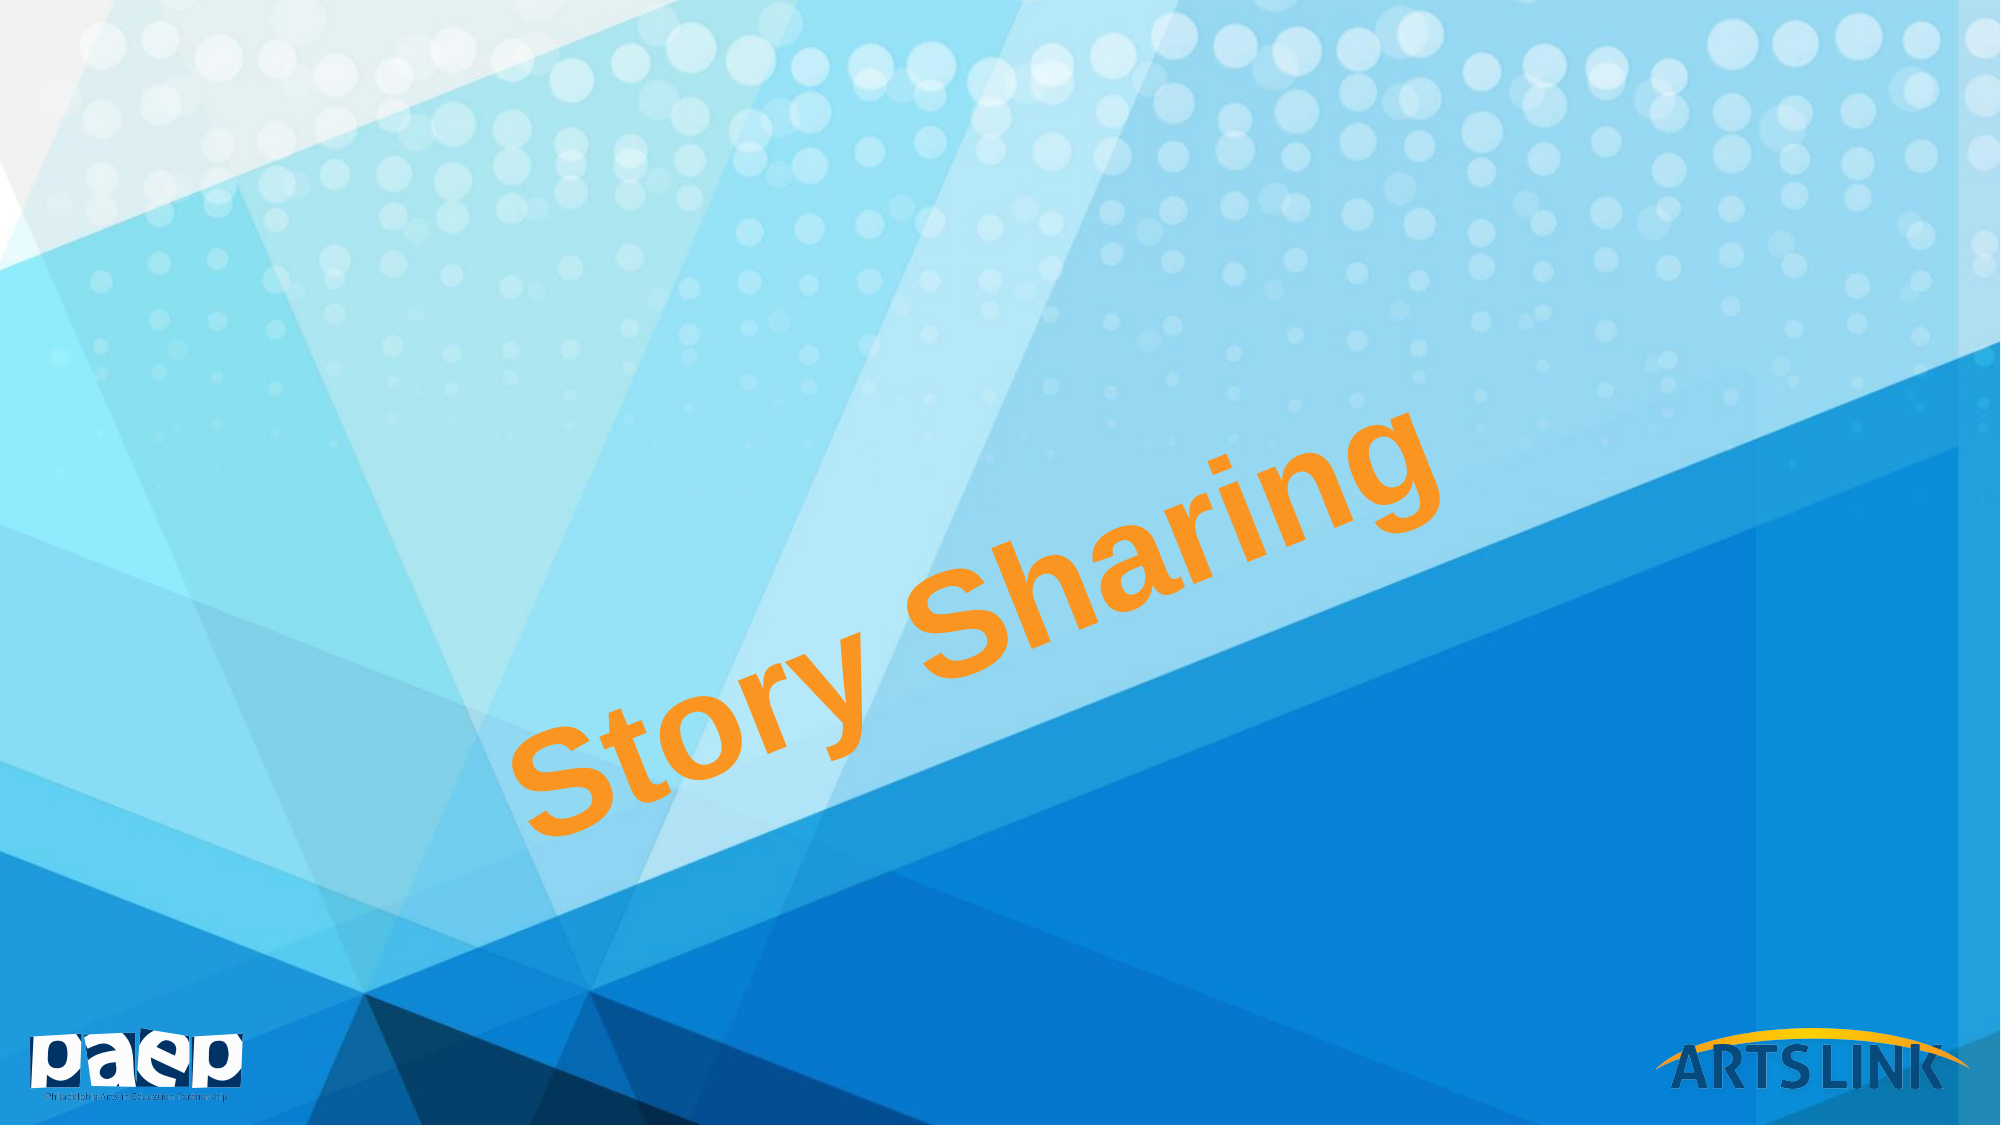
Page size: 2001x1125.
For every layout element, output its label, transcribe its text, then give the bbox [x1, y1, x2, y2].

picture [0, 0, 2001, 1125]
title Story Sharing [443, 36, 2000, 963]
